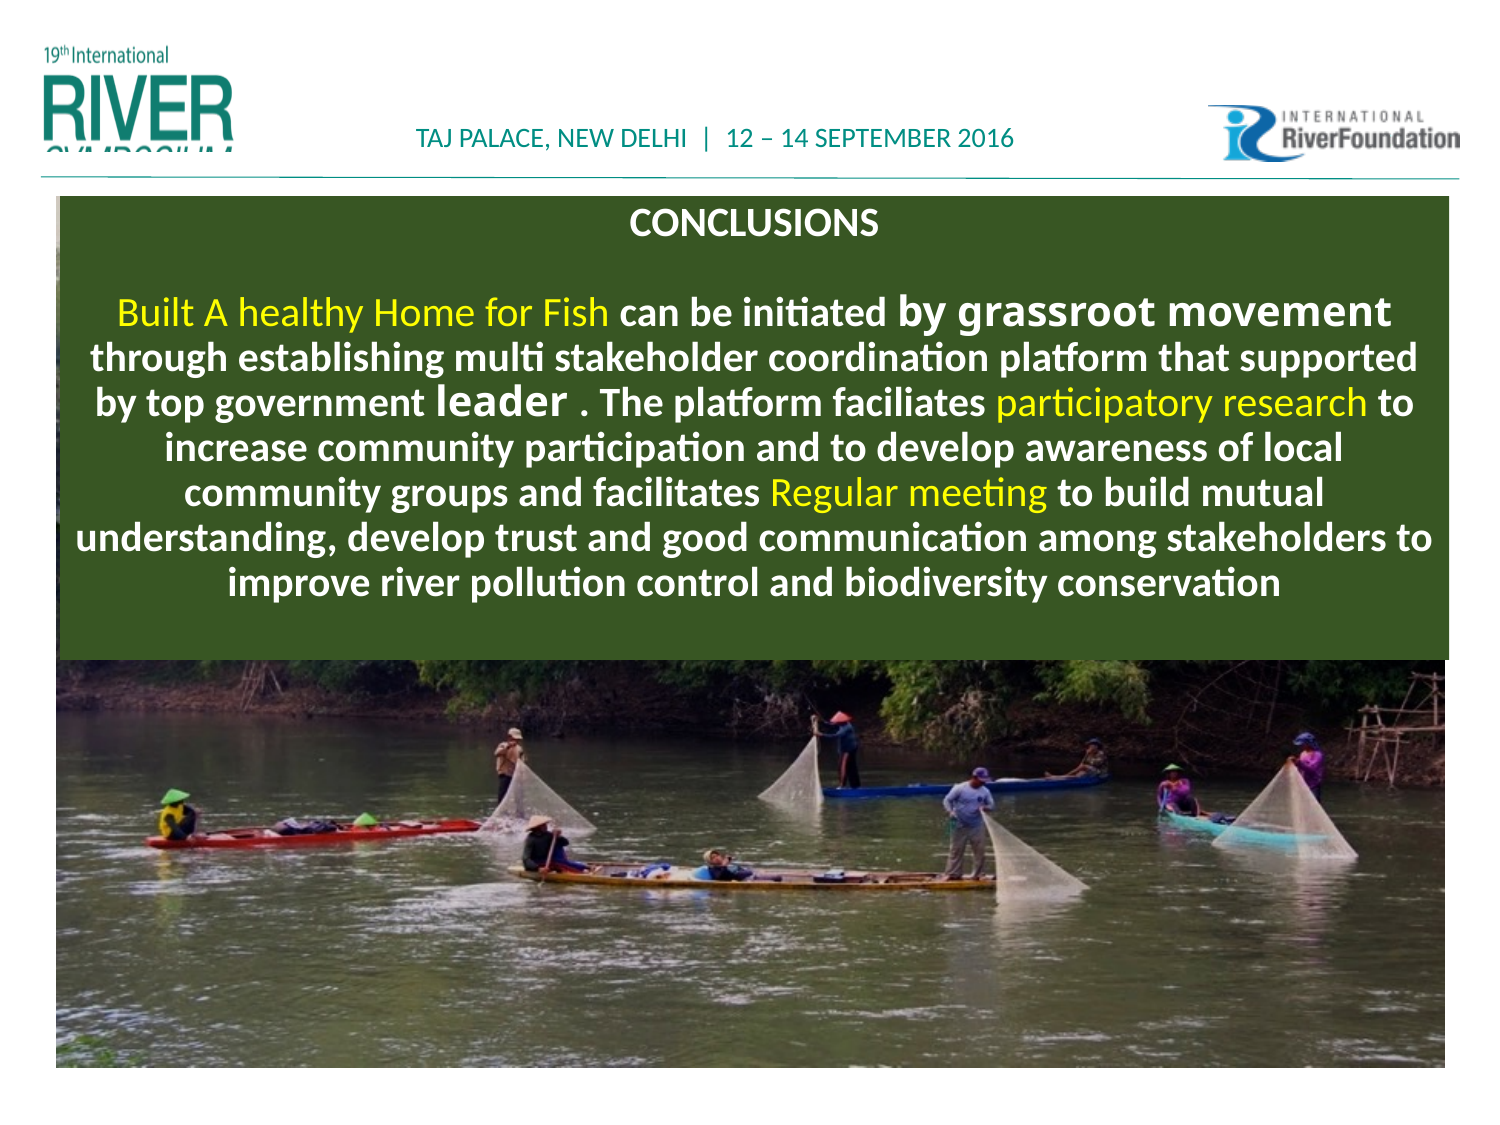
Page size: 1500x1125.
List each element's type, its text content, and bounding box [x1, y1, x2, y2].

picture [1208, 105, 1460, 162]
text_box TAJ PALACE, NEW DELHI | 12 – 14 SEPTEMBER 2016 [400, 111, 1073, 161]
picture [17, 0, 257, 152]
picture [56, 196, 1445, 1068]
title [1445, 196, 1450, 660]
